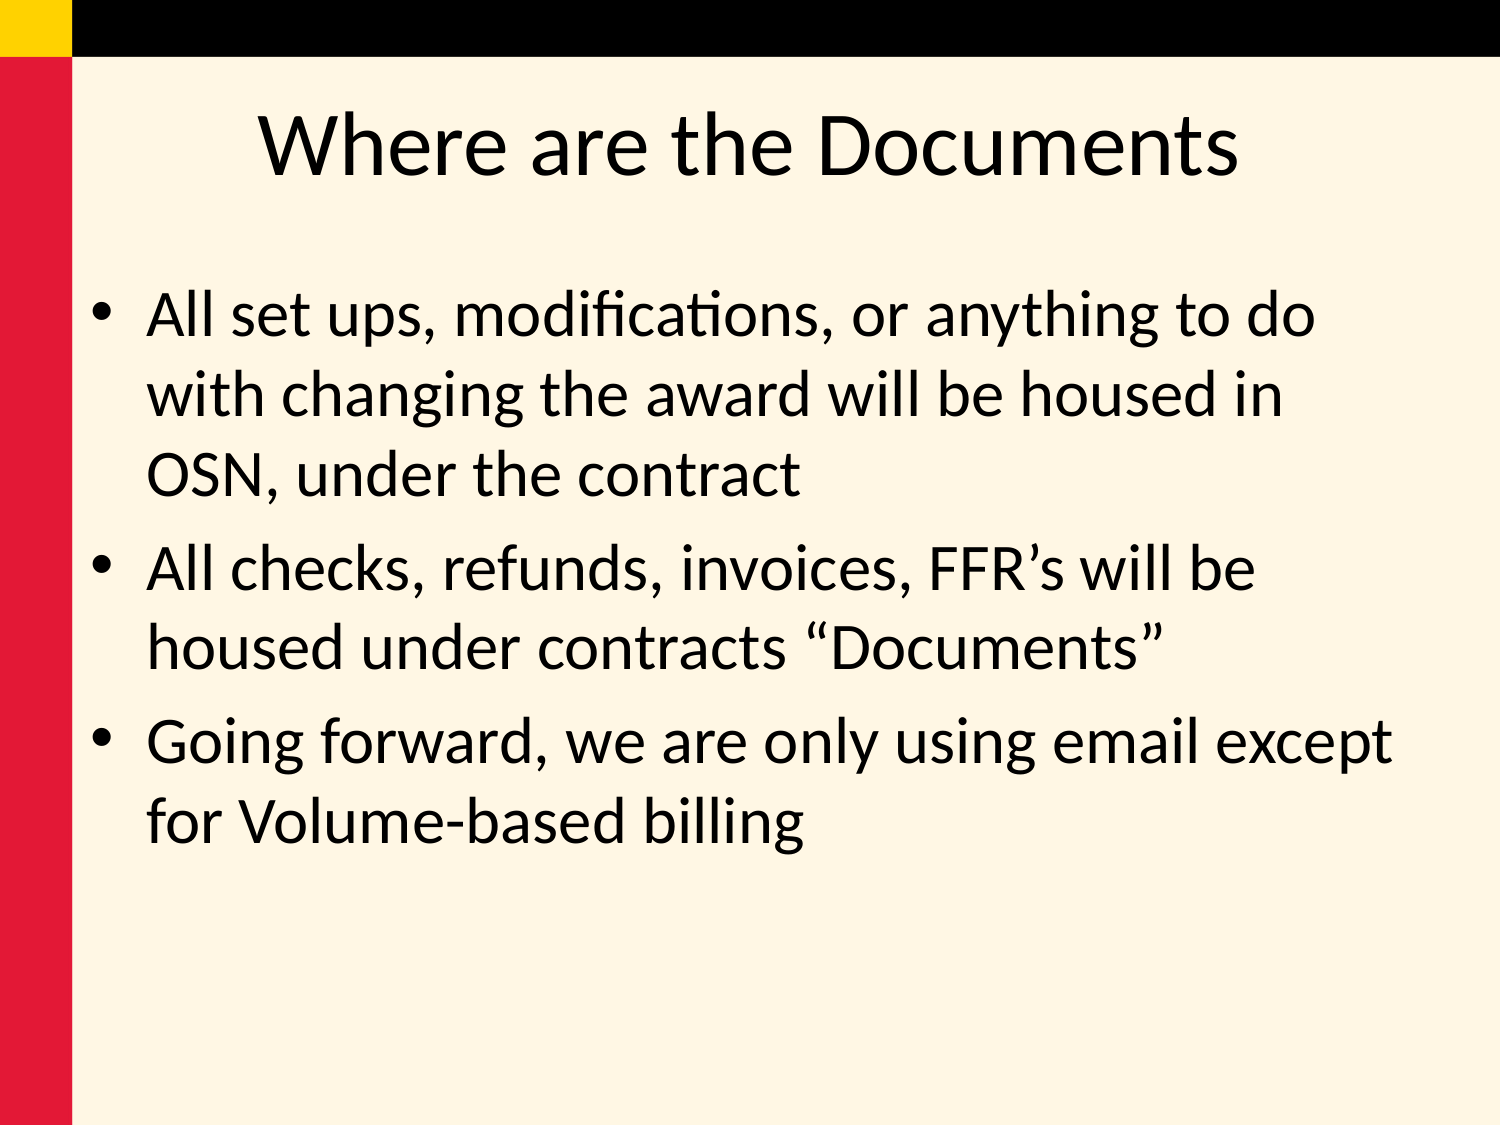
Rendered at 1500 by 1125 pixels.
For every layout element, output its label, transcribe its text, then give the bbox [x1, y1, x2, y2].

title Where are the Documents [75, 45, 1425, 233]
picture [0, 0, 1500, 1125]
list All set ups, modifications, or anything to do with changing the award will be housed in OSN, under the contract All checks, refunds, invoices, FFR’s will be housed under contracts “Documents” Going forward, we are only using email except for Volume-based billing [75, 262, 1425, 1005]
